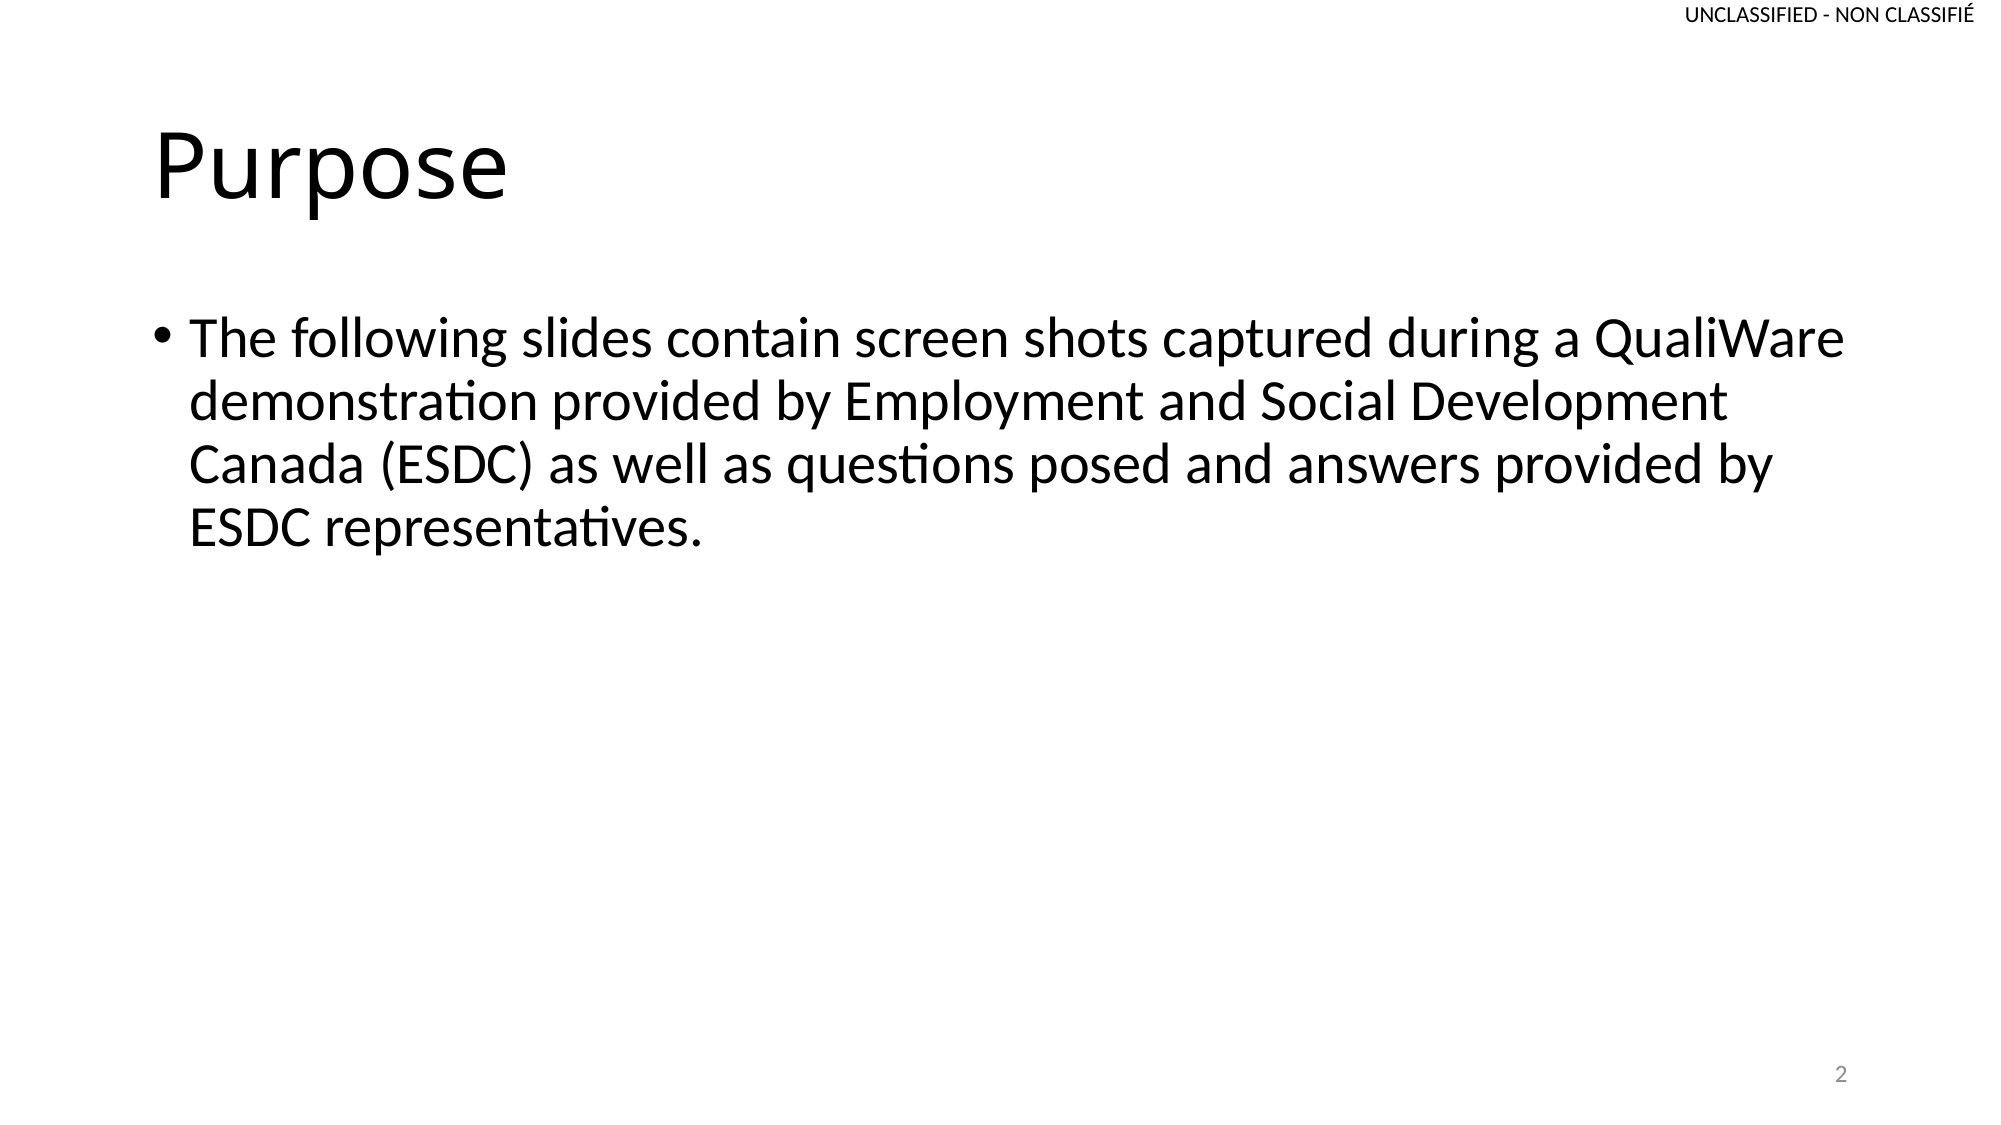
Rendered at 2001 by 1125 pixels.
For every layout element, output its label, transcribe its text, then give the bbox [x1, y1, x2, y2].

list The following slides contain screen shots captured during a QualiWare demonstration provided by Employment and Social Development Canada (ESDC) as well as questions posed and answers provided by ESDC representatives. [137, 299, 1863, 1014]
slide_number 2 [1412, 1042, 1863, 1103]
title Purpose [137, 59, 1863, 278]
